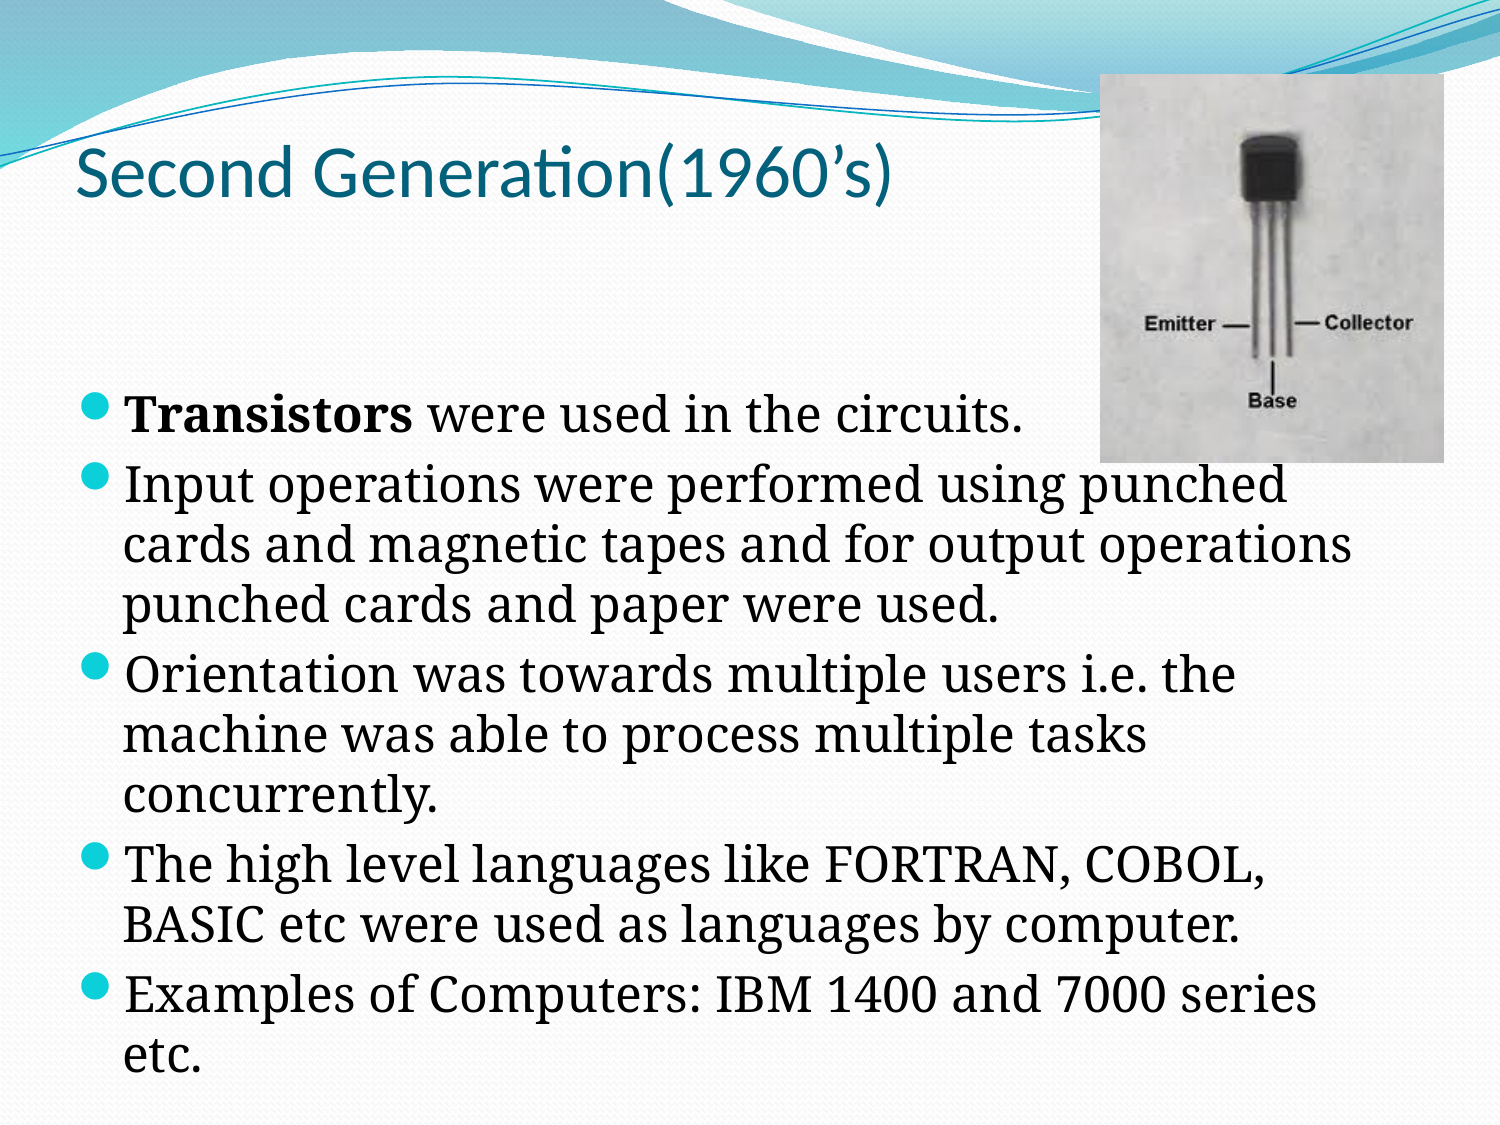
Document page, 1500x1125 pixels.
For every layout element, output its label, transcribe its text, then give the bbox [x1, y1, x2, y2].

list Transistors were used in the circuits. Input operations were performed using punched cards and magnetic tapes and for output operations punched cards and paper were used. Orientation was towards multiple users i.e. the machine was able to process multiple tasks concurrently. The high level languages like FORTRAN, COBOL, BASIC etc were used as languages by computer. Examples of Computers: IBM 1400 and 7000 series etc. [62, 375, 1413, 1095]
title Second Generation(1960’s) [75, 115, 1092, 303]
picture [1099, 74, 1444, 463]
